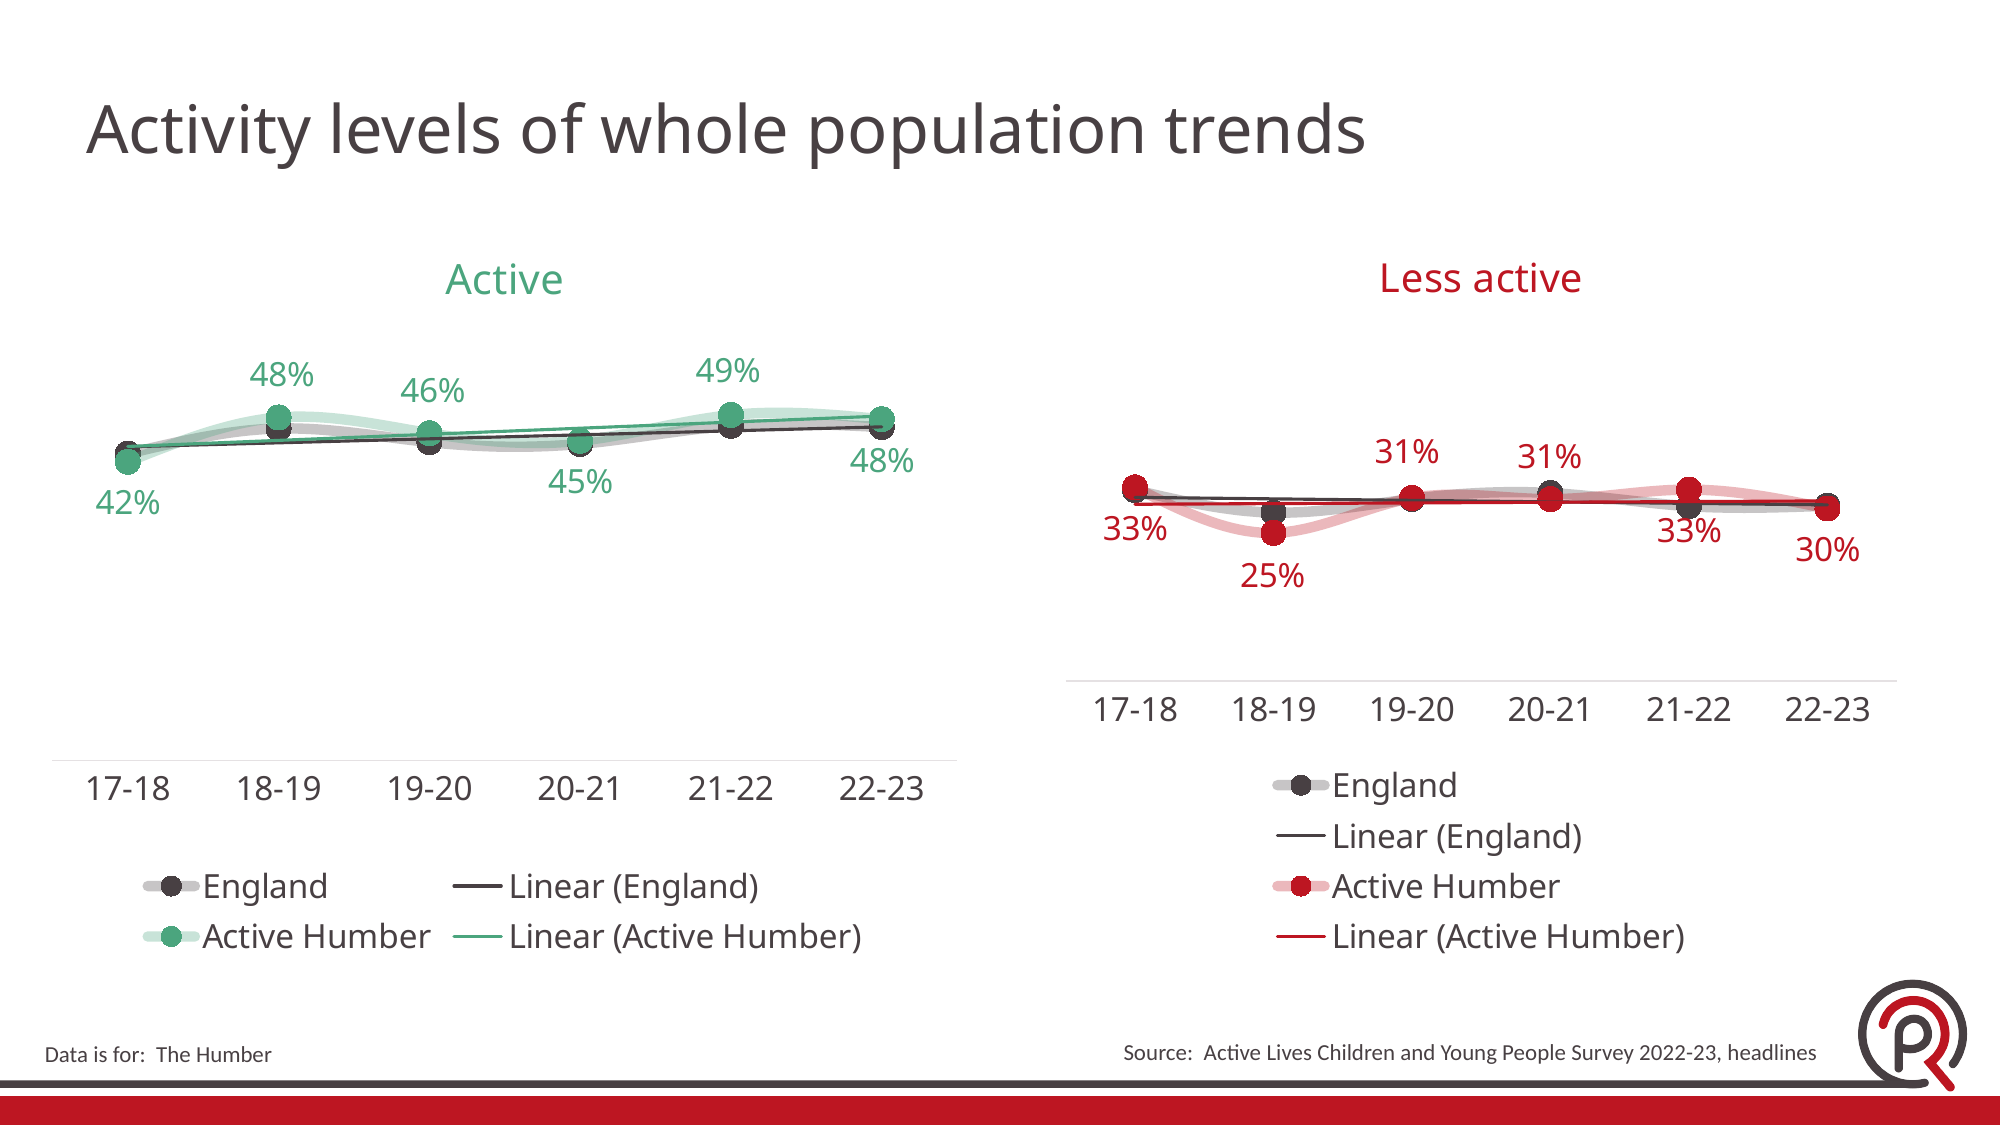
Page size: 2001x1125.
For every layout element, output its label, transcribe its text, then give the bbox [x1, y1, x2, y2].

list Activity levels of whole population trends [71, 79, 1929, 159]
chart [33, 213, 977, 966]
picture [1825, 954, 2000, 1096]
chart [1048, 213, 1915, 966]
